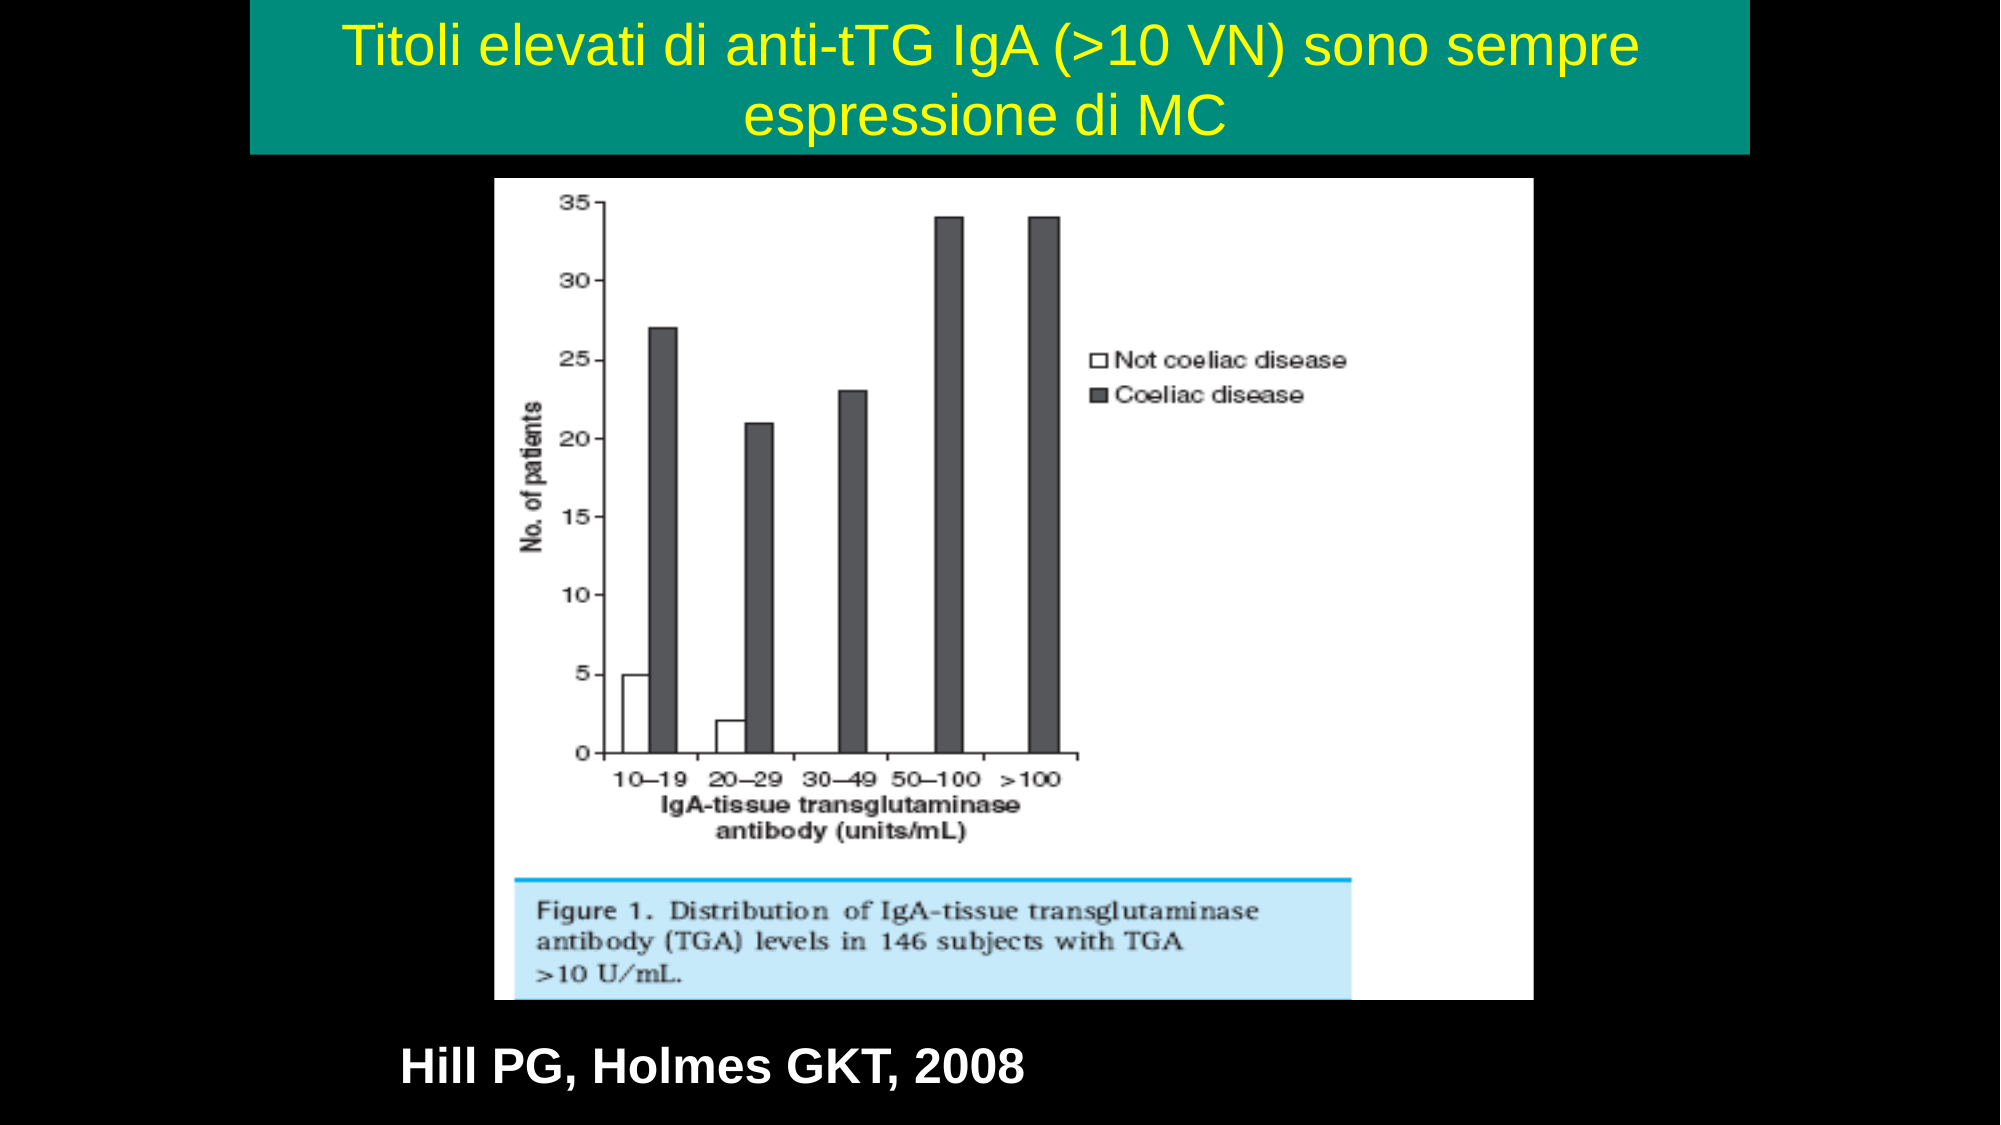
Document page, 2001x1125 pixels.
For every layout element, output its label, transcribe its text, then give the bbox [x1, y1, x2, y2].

picture [494, 178, 1534, 1000]
text_box Hill PG, Holmes GKT, 2008 [385, 1026, 1041, 1101]
text_box Titoli elevati di anti-tTG IgA (>10 VN) sono sempre espressione di MC [249, 0, 1750, 155]
